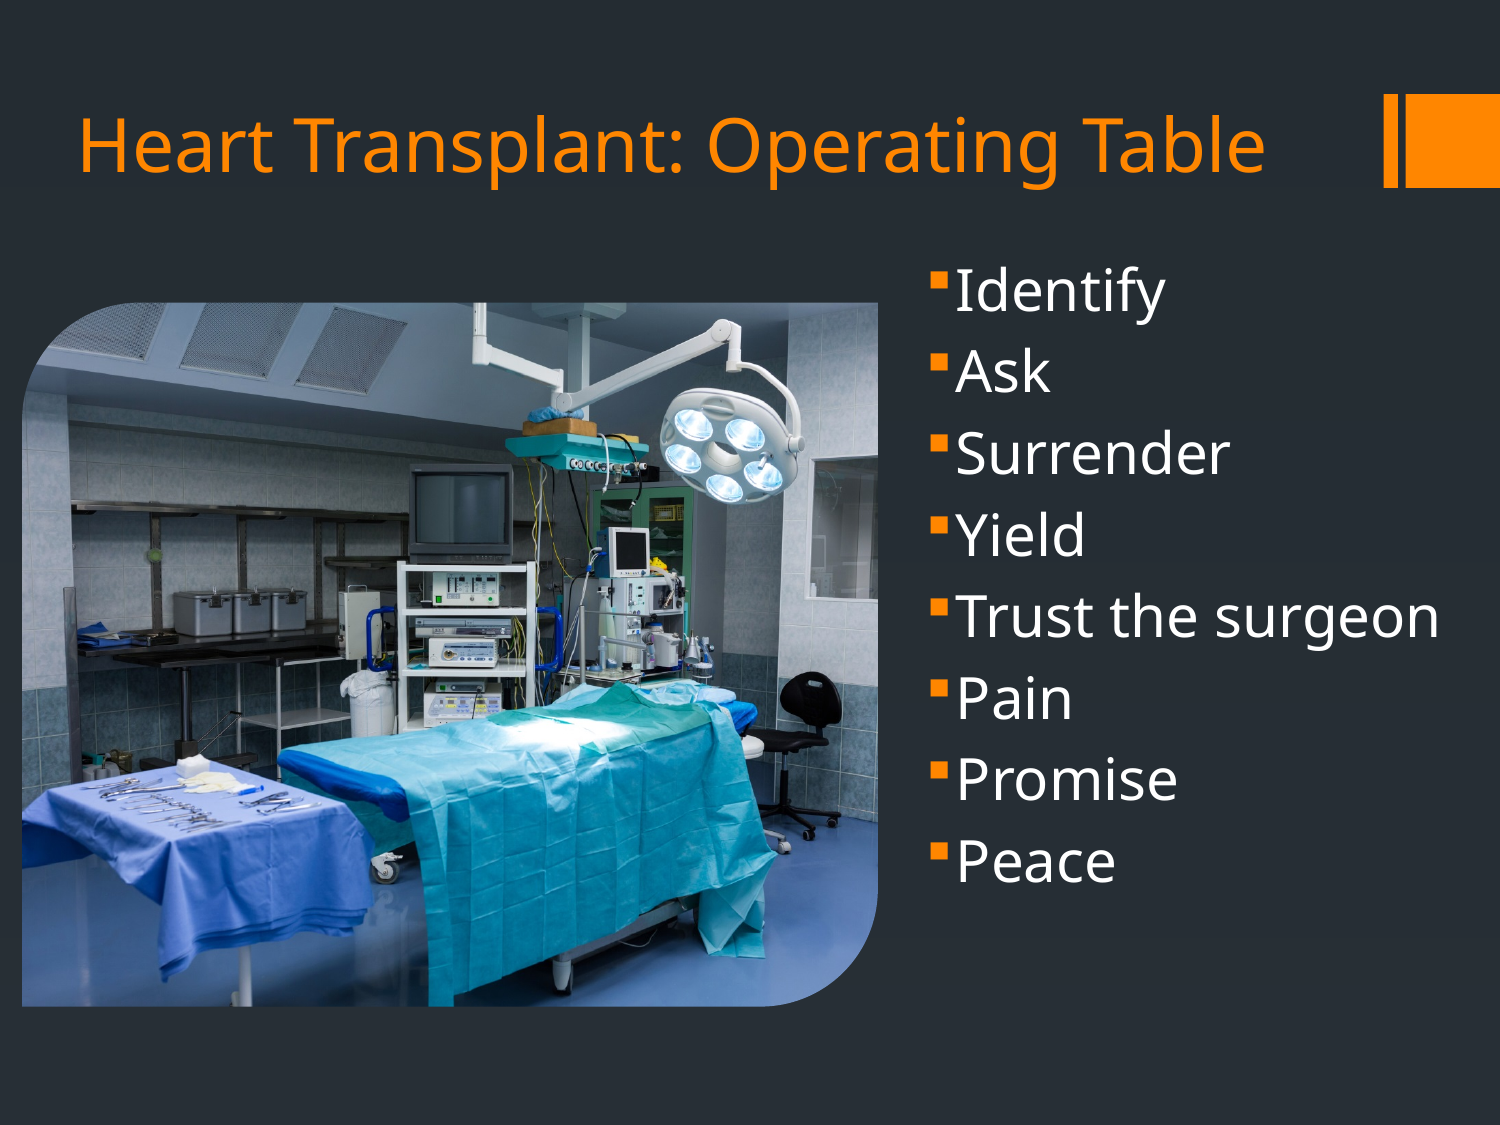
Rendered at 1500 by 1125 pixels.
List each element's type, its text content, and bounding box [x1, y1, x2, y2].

picture [21, 302, 879, 1008]
text_box Identify Ask Surrender Yield Trust the surgeon Pain Promise Peace [903, 245, 1497, 1120]
text_box Heart Transplant: Operating Table [61, 89, 1456, 225]
